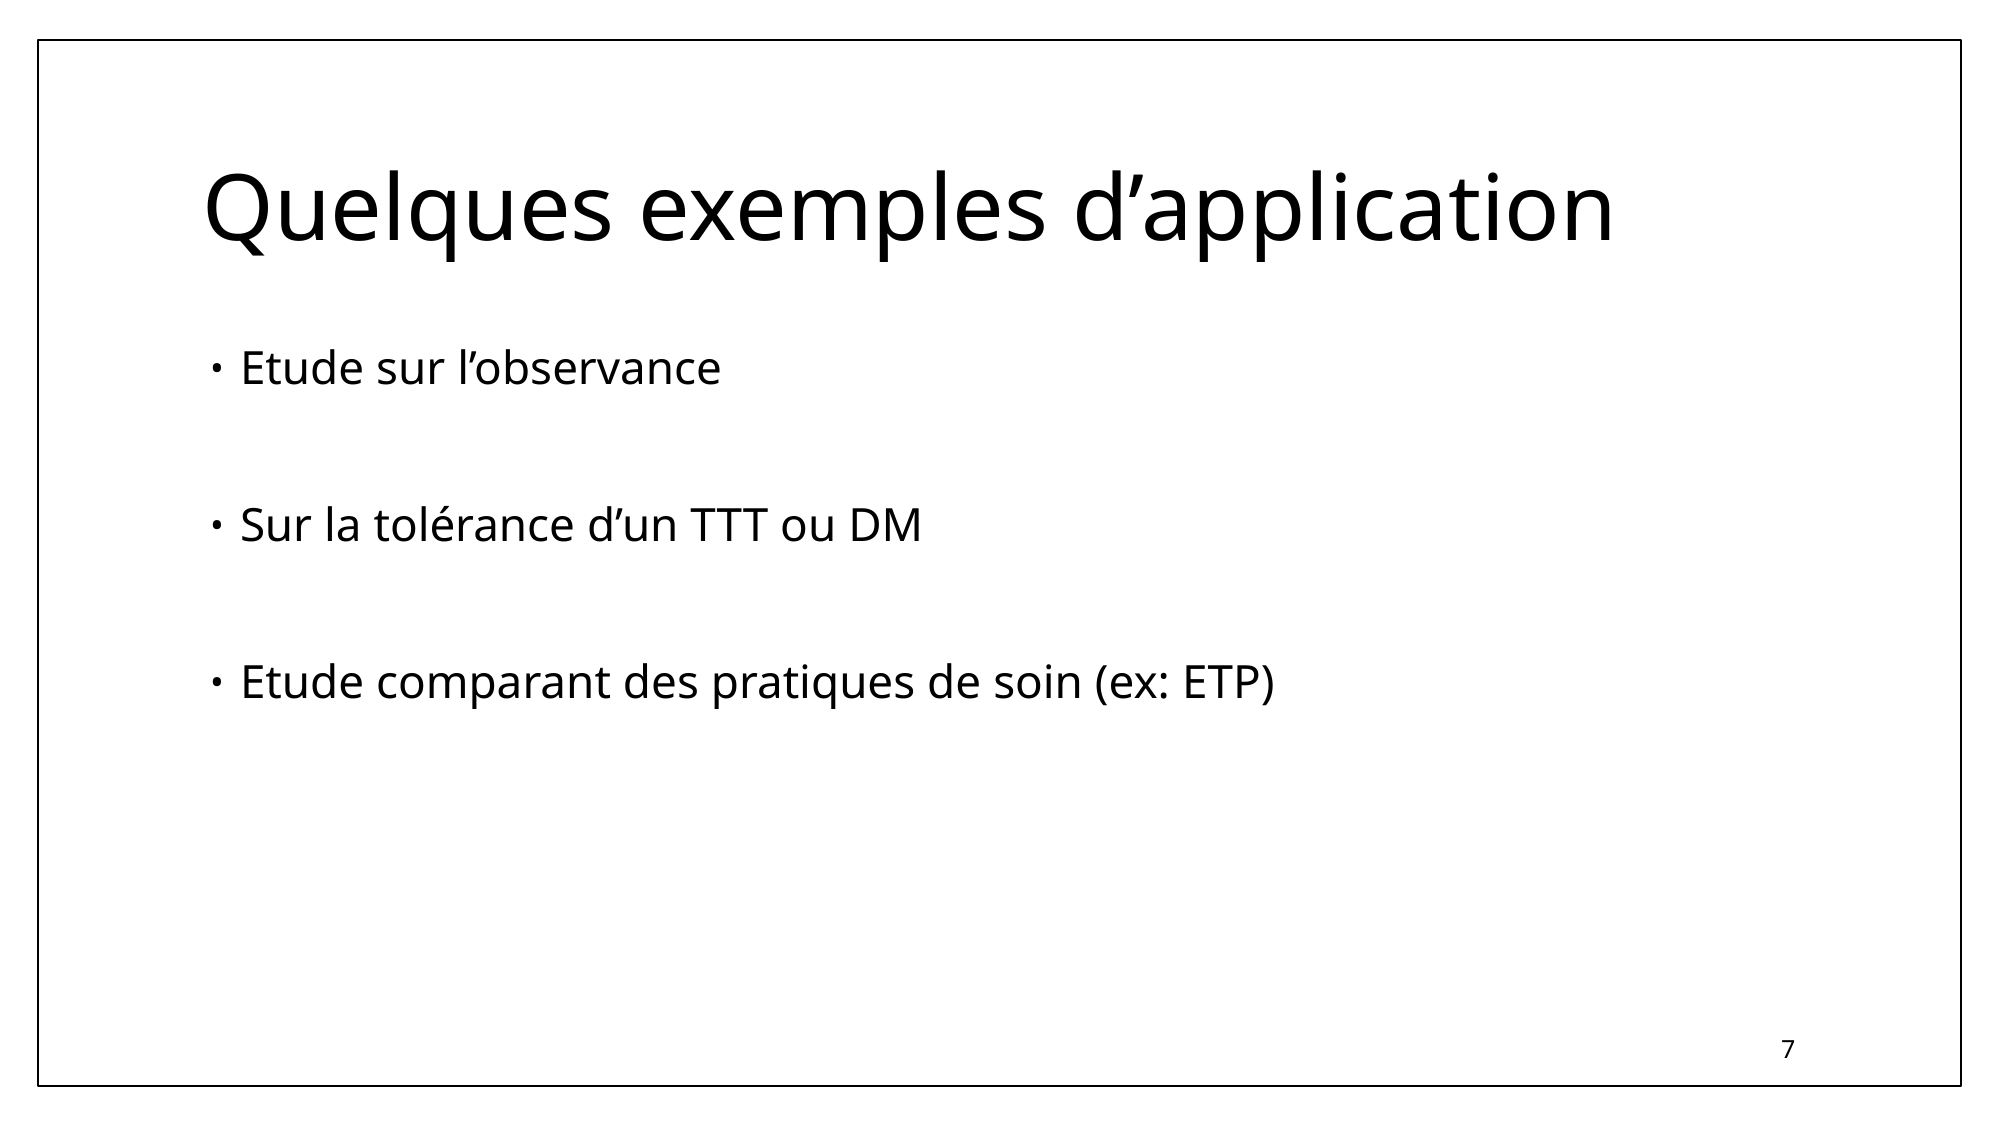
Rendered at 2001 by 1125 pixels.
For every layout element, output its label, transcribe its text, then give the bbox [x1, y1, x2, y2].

title Quelques exemples d’application [187, 99, 1808, 323]
list Etude sur l’observance Sur la tolérance d’un TTT ou DM Etude comparant des pratiques de soin (ex: ETP) [187, 337, 1808, 1000]
slide_number 7 [1530, 1020, 1811, 1081]
